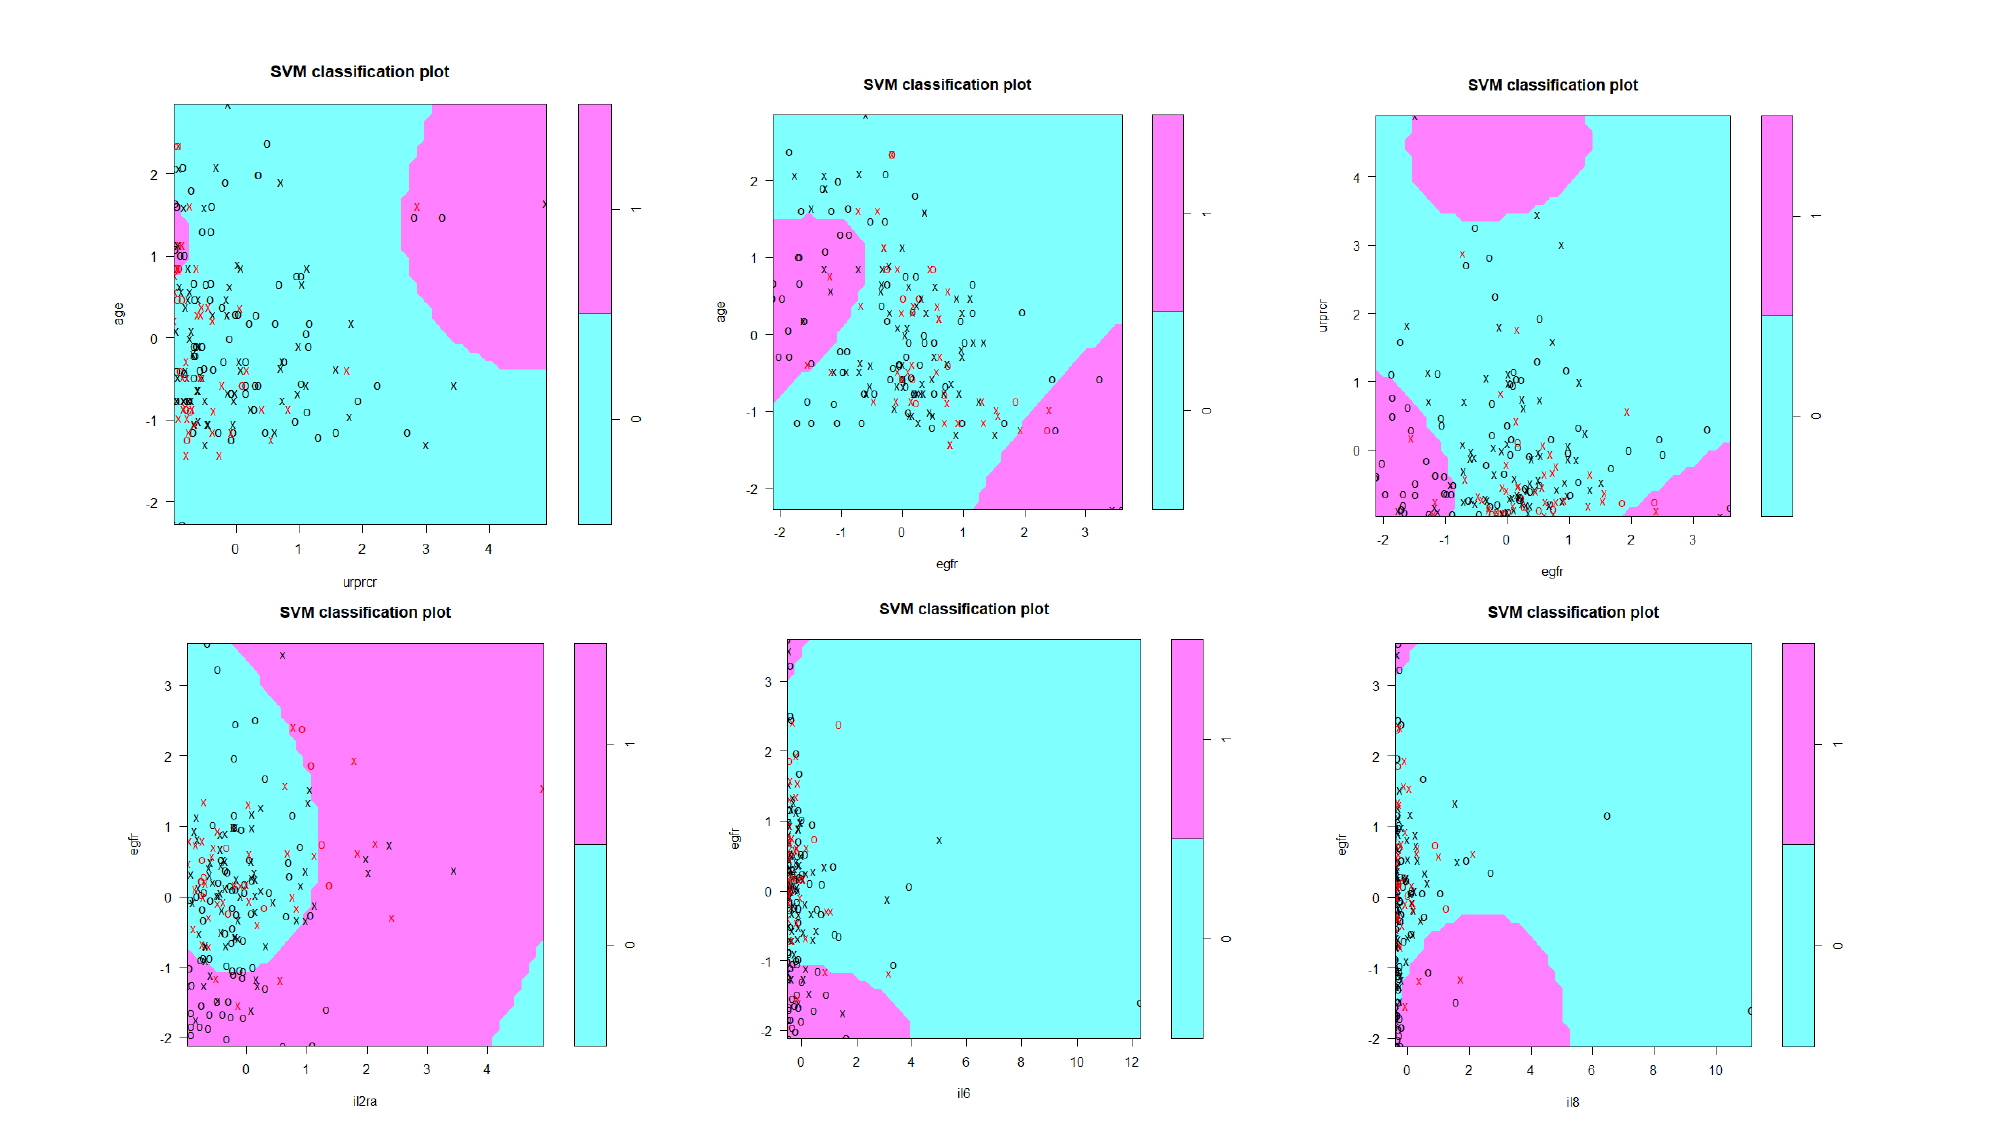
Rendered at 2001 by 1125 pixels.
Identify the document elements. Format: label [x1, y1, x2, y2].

picture [710, 52, 1266, 1117]
picture [1312, 52, 1878, 1125]
list [123, 607, 670, 1125]
picture [107, 37, 678, 607]
